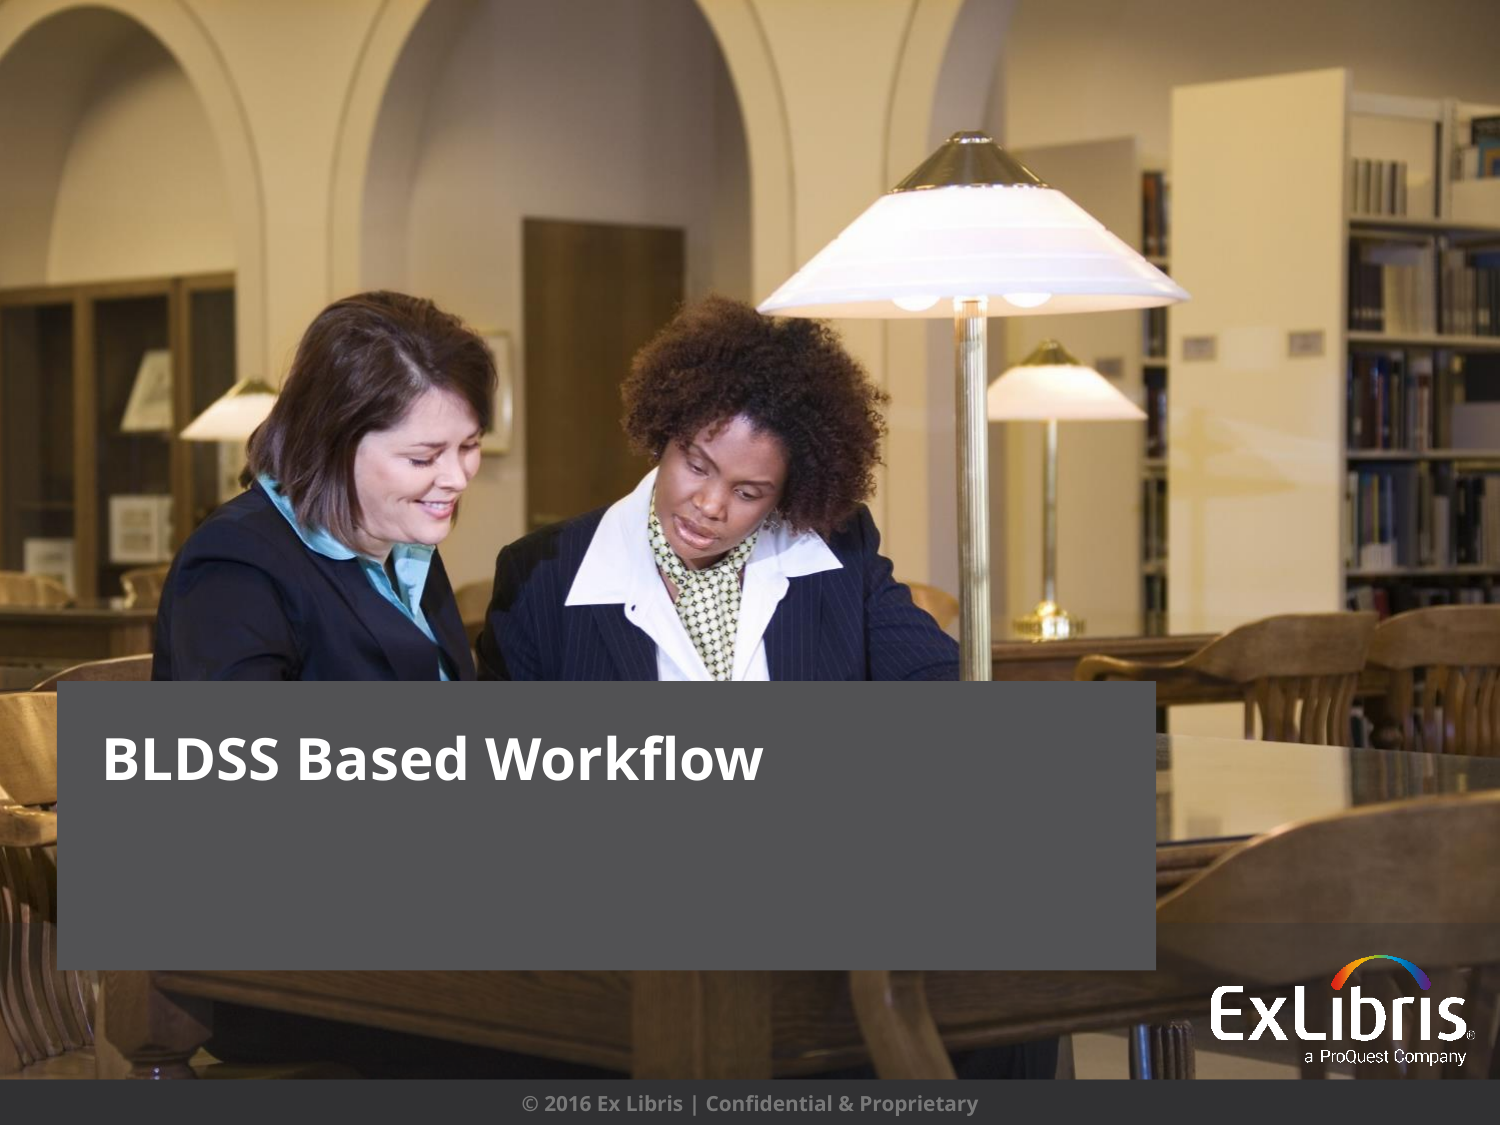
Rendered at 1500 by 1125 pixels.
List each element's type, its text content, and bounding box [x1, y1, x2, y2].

title BLDSS Based Workflow [86, 714, 1126, 940]
picture [0, 0, 1500, 1079]
